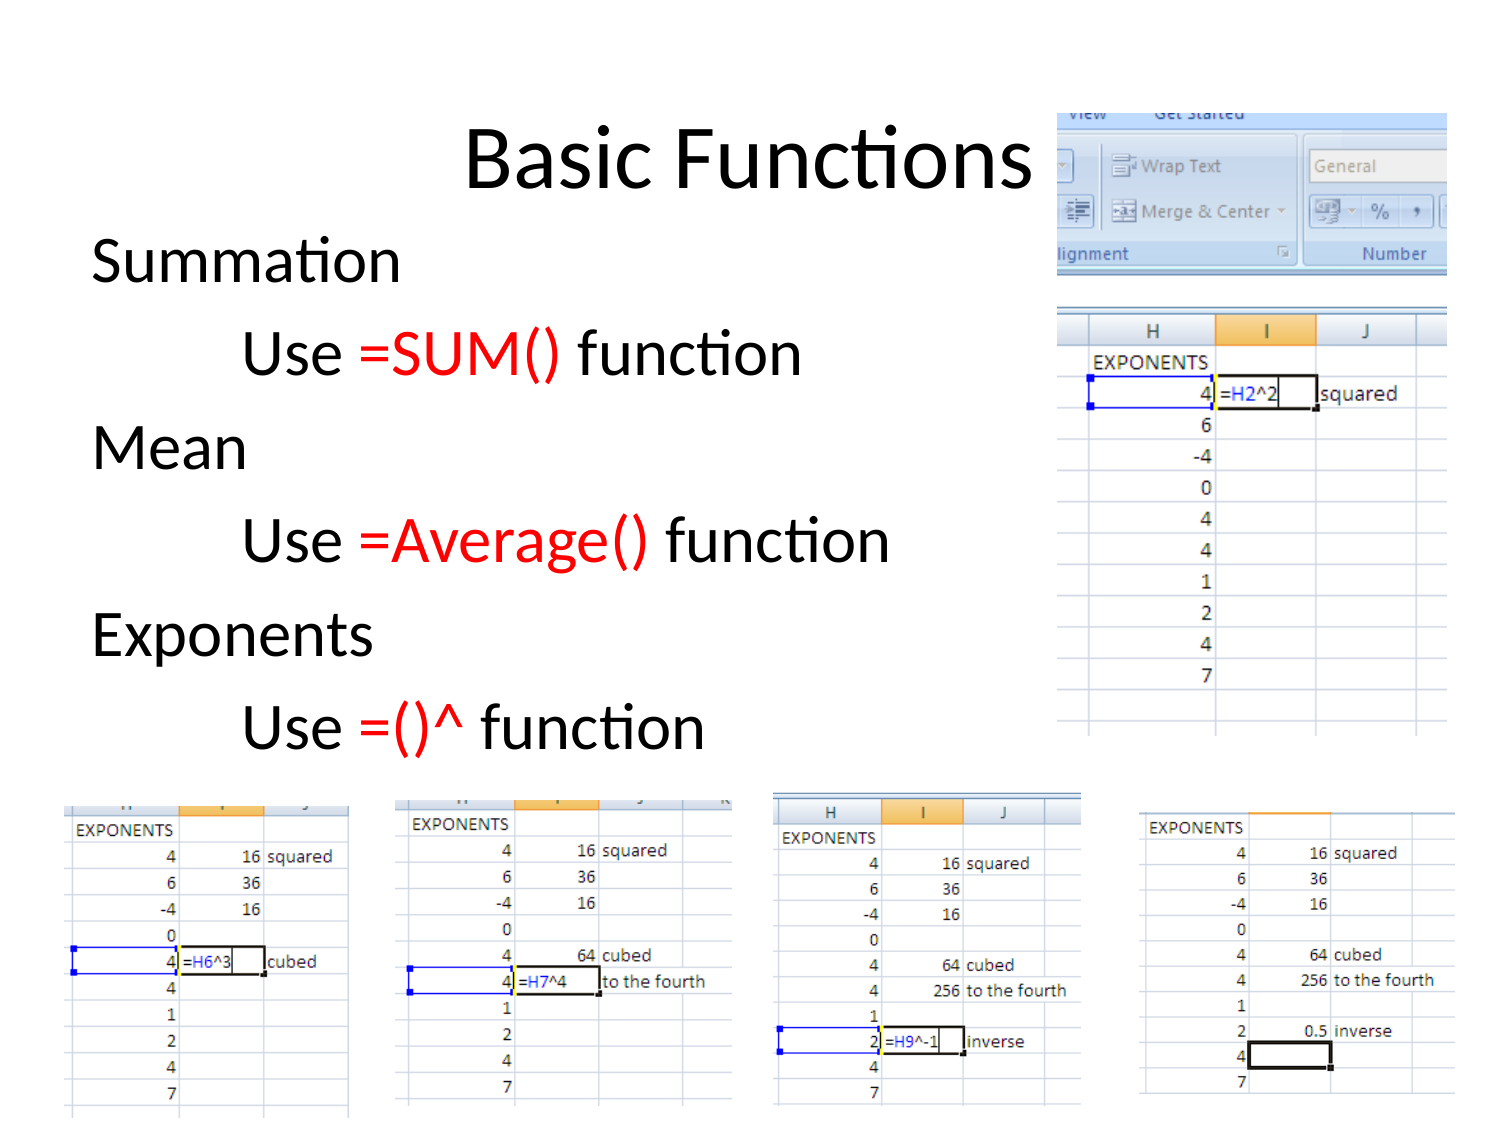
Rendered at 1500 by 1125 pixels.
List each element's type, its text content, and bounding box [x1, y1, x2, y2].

picture [395, 800, 733, 1107]
picture [1139, 812, 1455, 1095]
picture [64, 806, 349, 1118]
picture [1057, 113, 1448, 736]
title Basic Functions [112, 30, 1388, 208]
subtitle Summation Use =SUM() function Mean Use =Average() function Exponents Use =()^ function [76, 208, 1424, 1071]
picture [773, 784, 1081, 1107]
